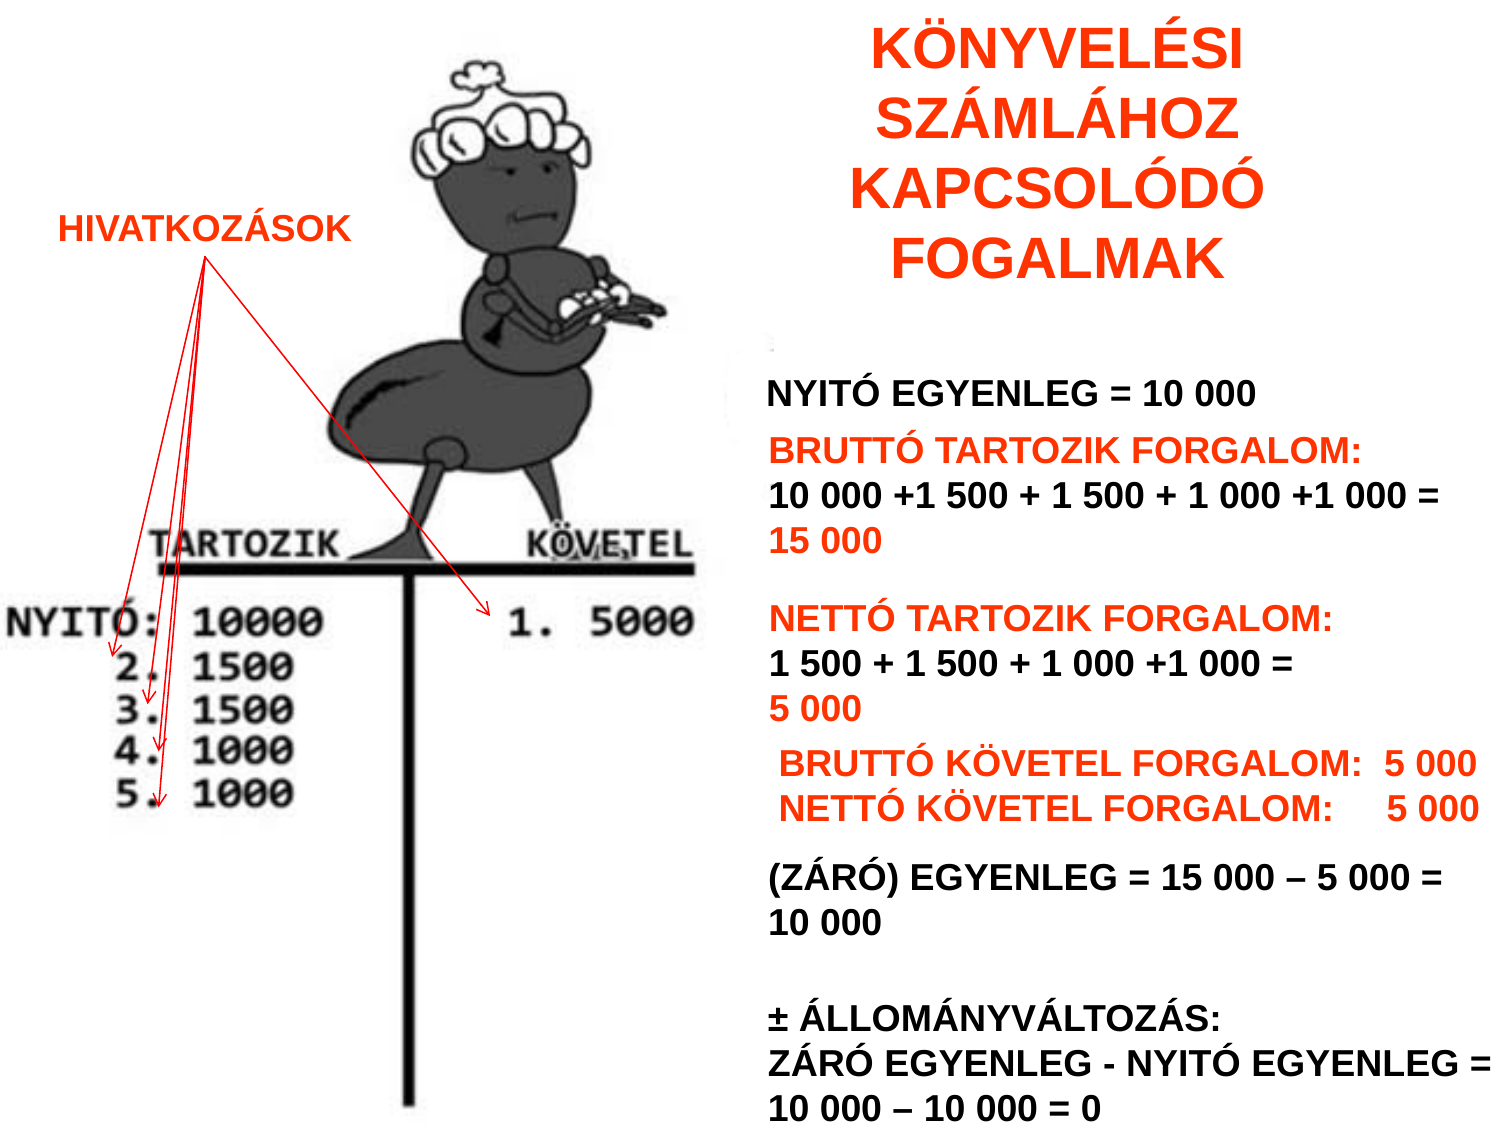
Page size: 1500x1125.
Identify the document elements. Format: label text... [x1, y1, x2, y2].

text_box BRUTTÓ KÖVETEL FORGALOM: 5 000 NETTÓ KÖVETEL FORGALOM: 5 000 [777, 731, 1496, 882]
text_box NETTÓ TARTOZIK FORGALOM: 1 500 + 1 500 + 1 000 +1 000 = 5 000 [777, 586, 1360, 731]
text_box (ZÁRÓ) EGYENLEG = 15 000 – 5 000 = 10 000 [777, 845, 1459, 951]
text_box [111, 256, 146, 658]
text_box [147, 256, 155, 705]
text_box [209, 256, 491, 617]
text_box NYITÓ EGYENLEG = 10 000 [777, 361, 1273, 419]
text_box BRUTTÓ TARTOZIK FORGALOM: 10 000 +1 500 + 1 500 + 1 000 +1 000 = 15 000 [777, 419, 1456, 614]
title KÖNYVELÉSI SZÁMLÁHOZ KAPCSOLÓDÓ FOGALMAK [777, 56, 1425, 244]
picture [0, 0, 774, 1125]
text_box ± ÁLLOMÁNYVÁLTOZÁS: ZÁRÓ EGYENLEG - NYITÓ EGYENLEG = 10 000 – 10 000 = 0 [777, 986, 1500, 1125]
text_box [158, 256, 206, 808]
